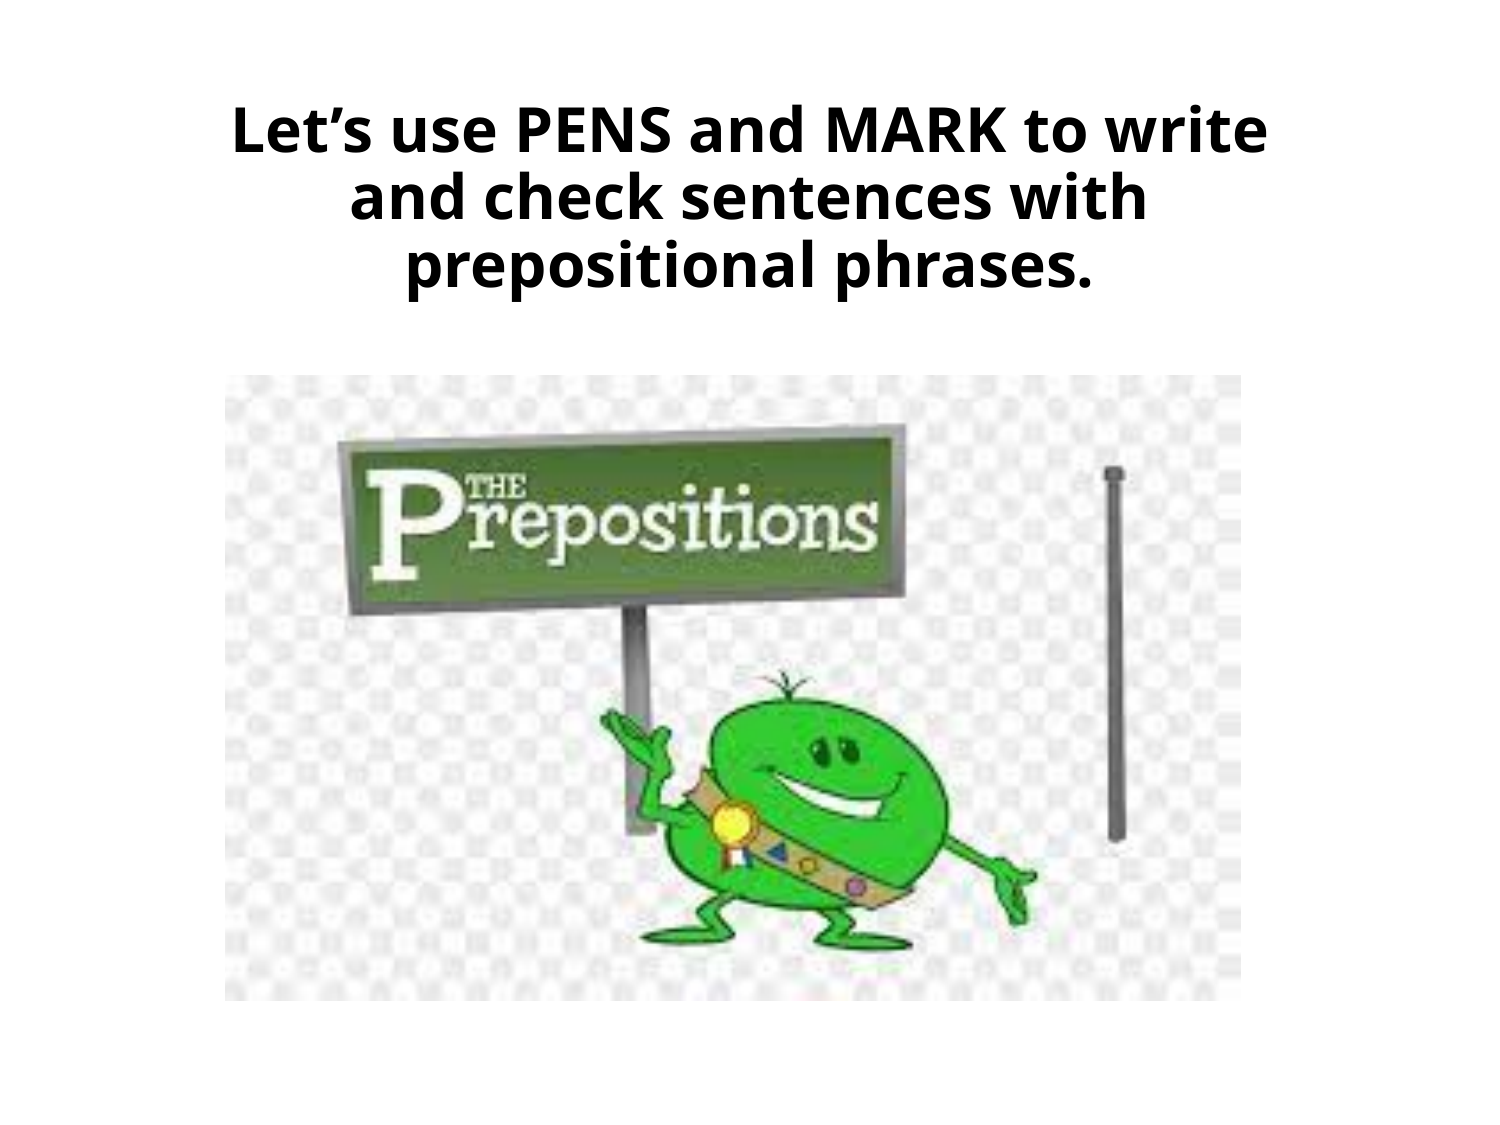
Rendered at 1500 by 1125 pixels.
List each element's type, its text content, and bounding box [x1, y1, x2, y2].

picture [224, 375, 1241, 1001]
title Let’s use PENS and MARK to write and check sentences with prepositional phrases. [153, 91, 1347, 309]
